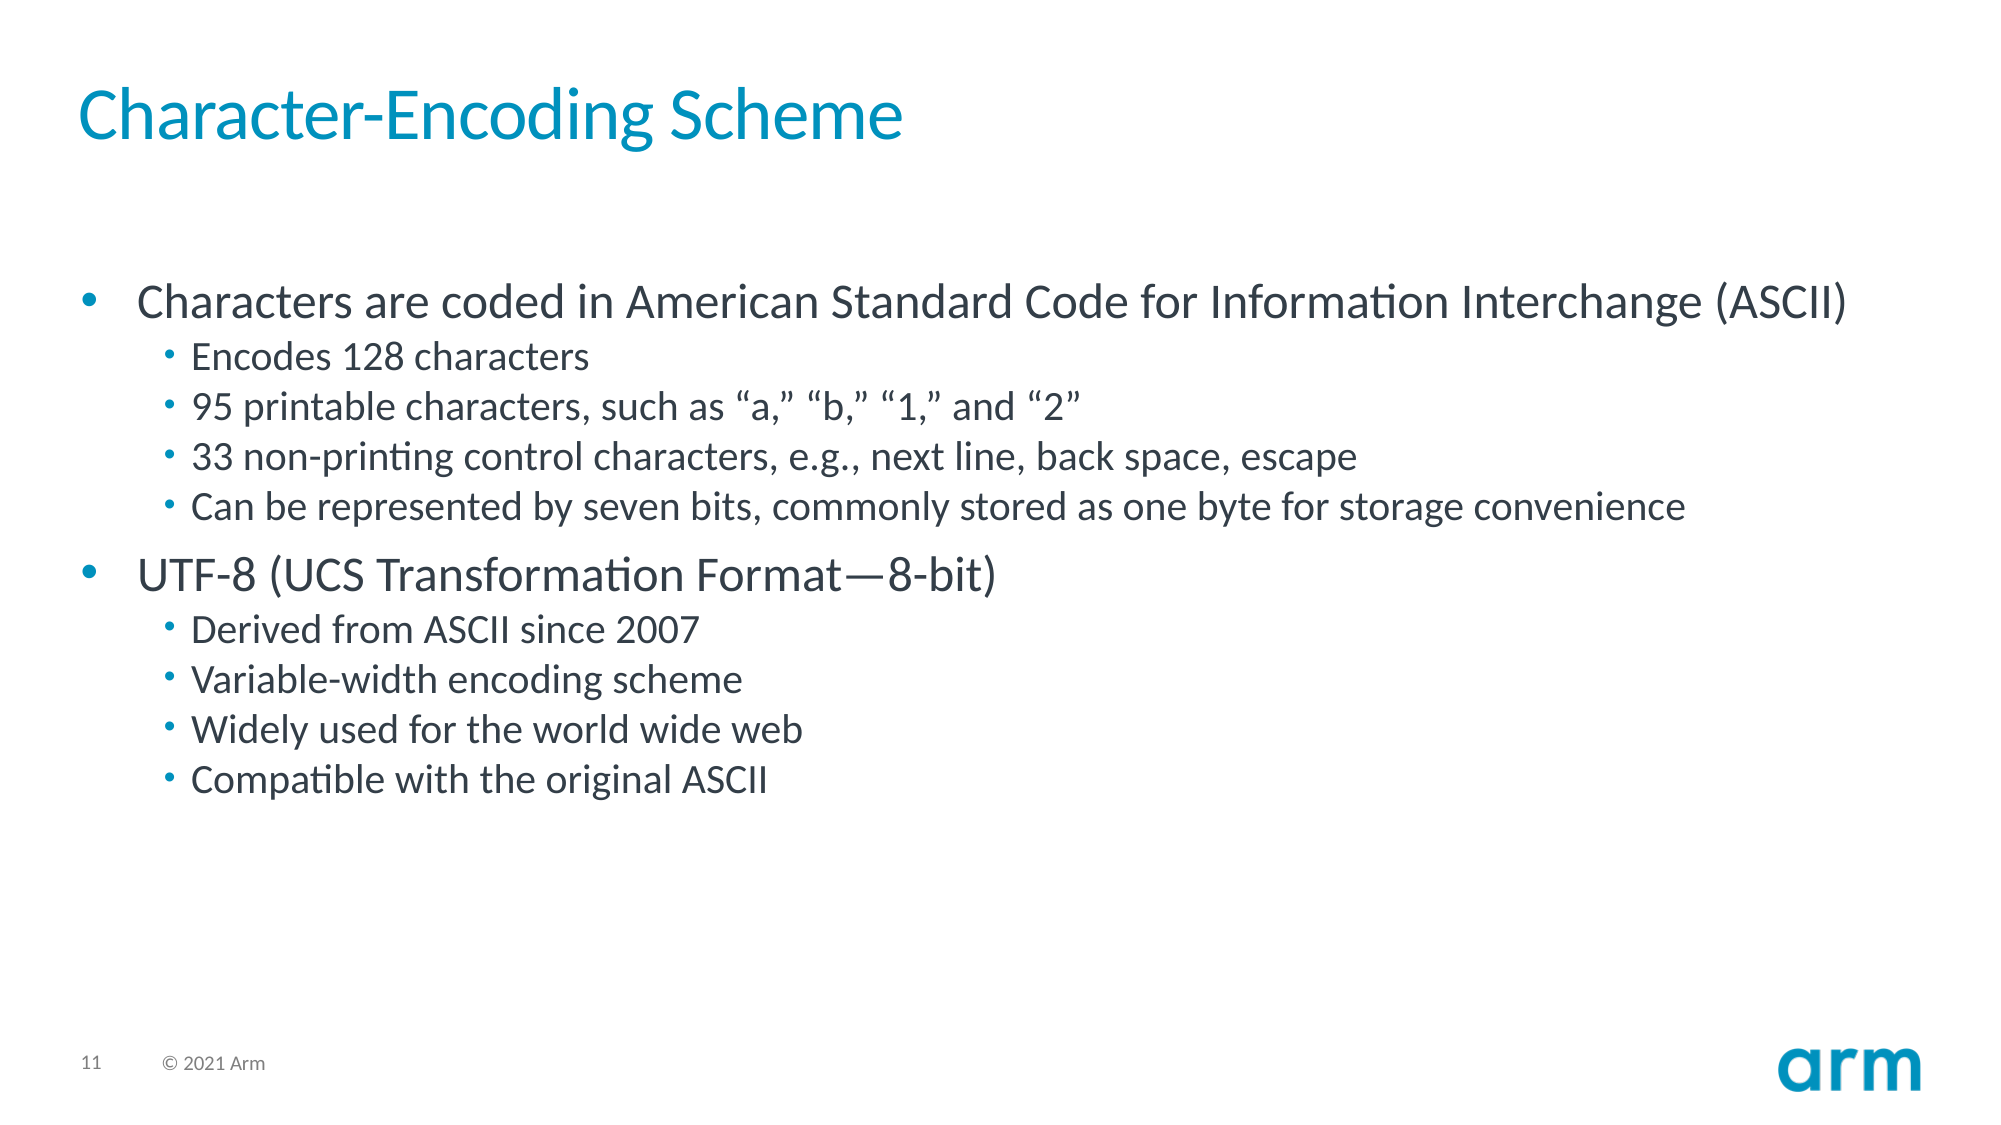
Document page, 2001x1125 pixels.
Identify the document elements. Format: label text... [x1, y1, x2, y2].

title Character-Encoding Scheme [78, 78, 1922, 186]
picture [1777, 1047, 1922, 1093]
list Characters are coded in American Standard Code for Information Interchange (ASCII) Encodes 128 characters 95 printable characters, such as “a,” “b,” “1,” and “2” 33 non-printing control characters, e.g., next line, back space, escape Can be represented by seven bits, commonly stored as one byte for storage convenience UTF-8 (UCS Transformation Format—8-bit) Derived from ASCII since 2007 Variable-width encoding scheme Widely used for the world wide web Compatible with the original ASCII [80, 268, 1915, 940]
